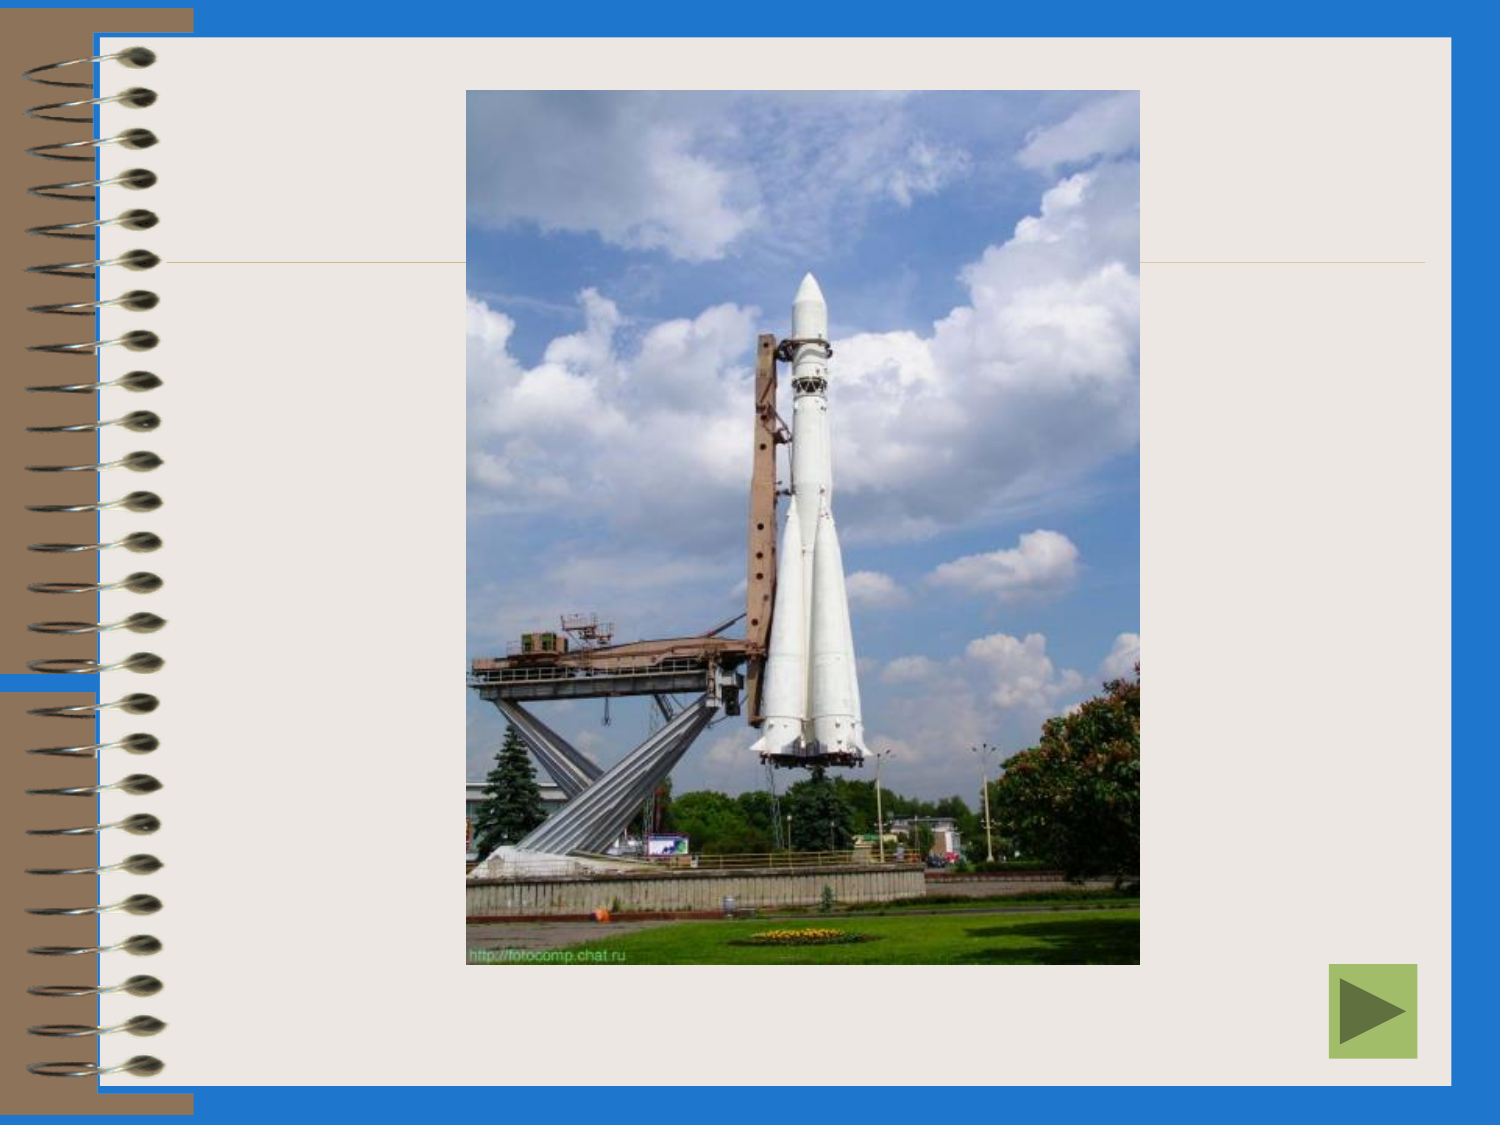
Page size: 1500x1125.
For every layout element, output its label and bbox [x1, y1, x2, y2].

picture [0, 692, 194, 1115]
text_box [1328, 964, 1418, 1059]
picture [466, 89, 1141, 965]
picture [0, 8, 194, 674]
